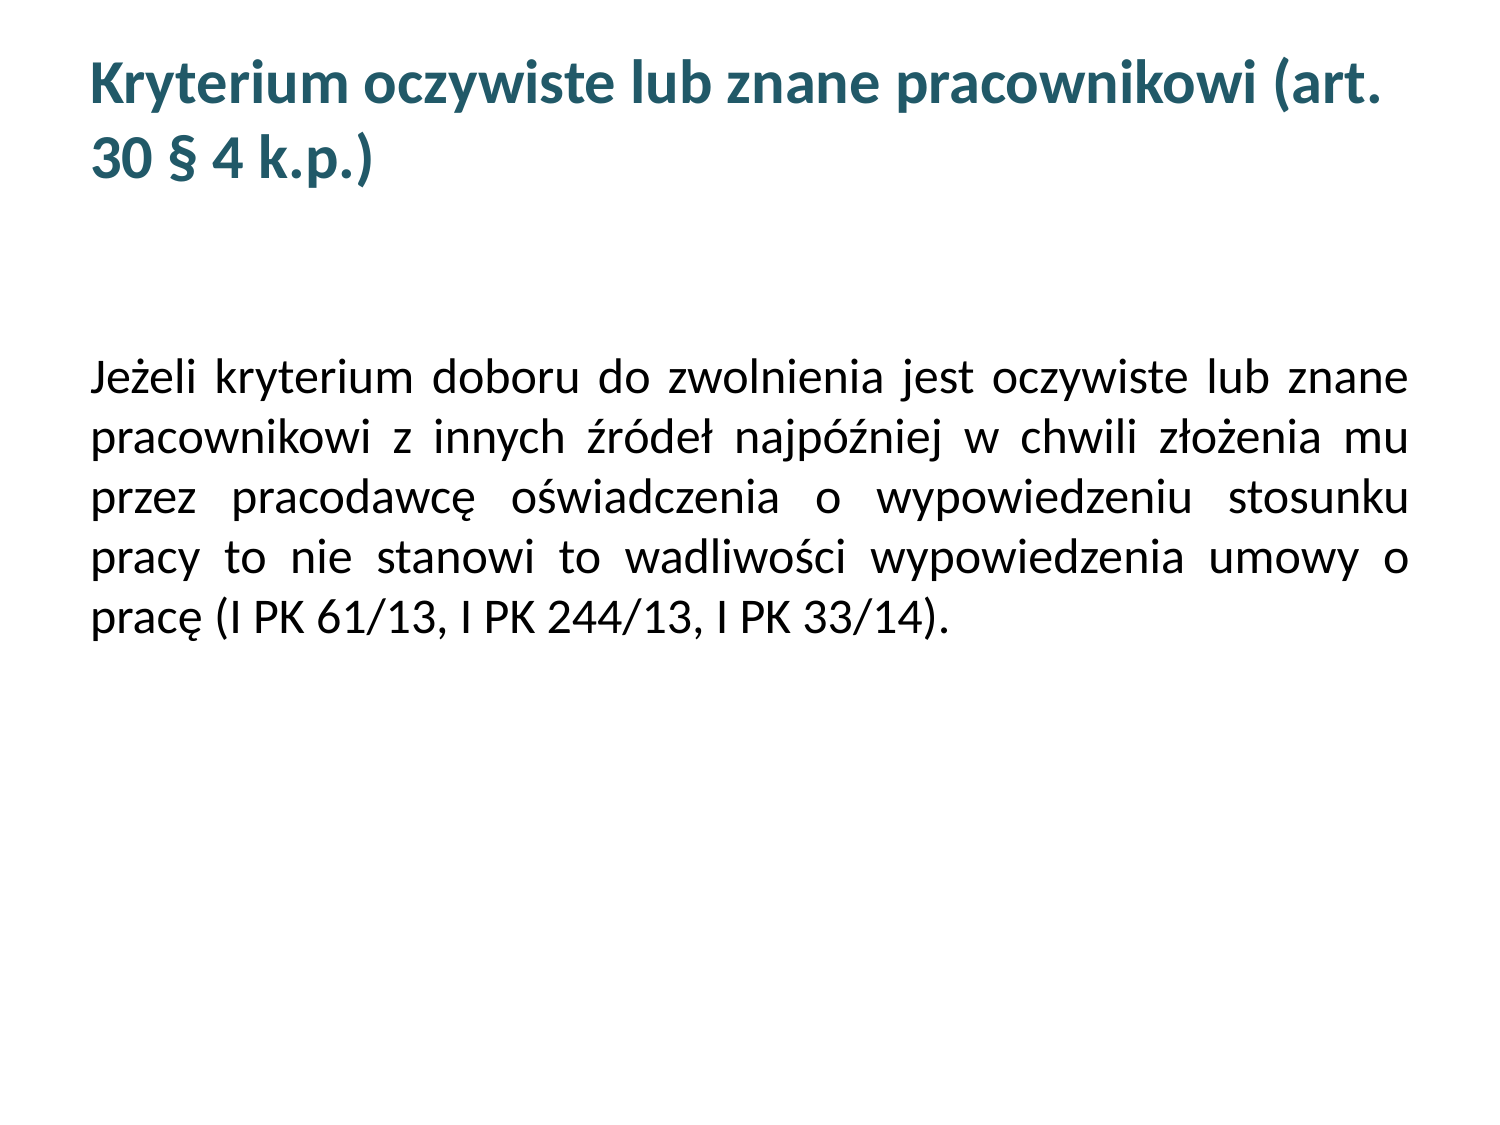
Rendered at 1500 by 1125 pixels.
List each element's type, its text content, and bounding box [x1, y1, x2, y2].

list Jeżeli kryterium doboru do zwolnienia jest oczywiste lub znane pracownikowi z innych źródeł najpóźniej w chwili złożenia mu przez pracodawcę oświadczenia o wypowiedzeniu stosunku pracy to nie stanowi to wadliwości wypowiedzenia umowy o pracę (I PK 61/13, I PK 244/13, I PK 33/14). [75, 196, 1425, 1005]
title Kryterium oczywiste lub znane pracownikowi (art. 30 § 4 k.p.) [75, 45, 1425, 196]
